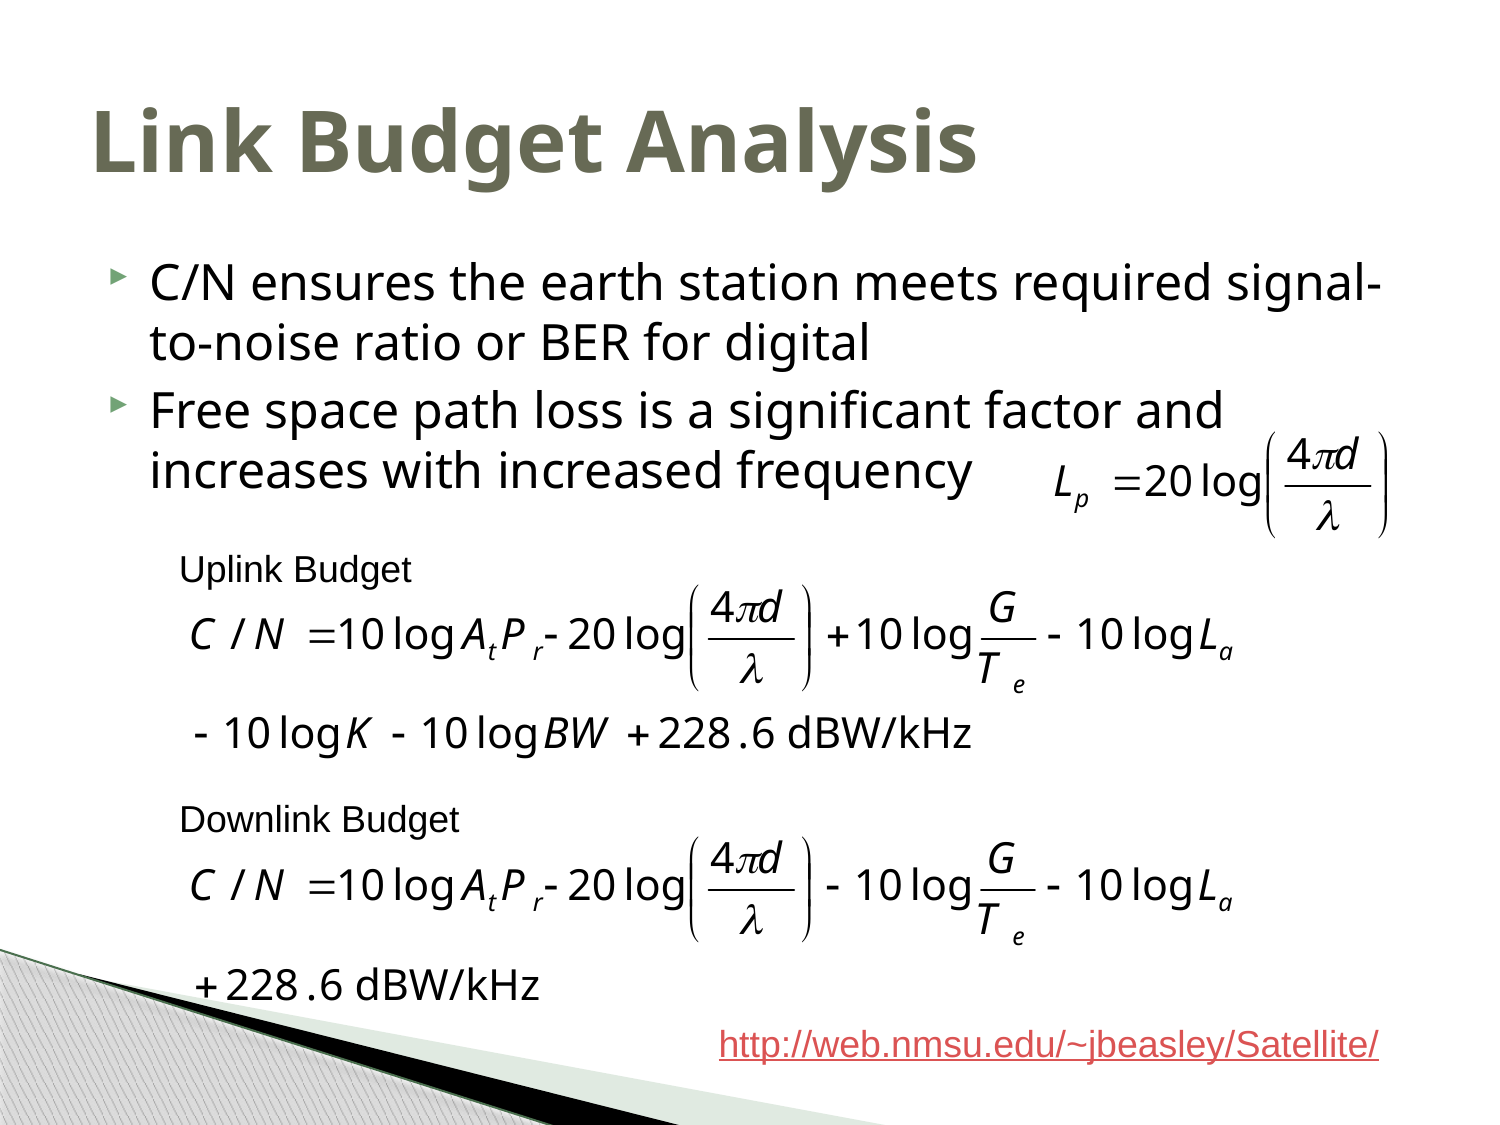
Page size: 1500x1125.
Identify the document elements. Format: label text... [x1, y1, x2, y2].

text_box Uplink Budget [164, 537, 427, 598]
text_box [1049, 424, 1401, 547]
text_box Downlink Budget [164, 787, 475, 848]
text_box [187, 574, 1242, 769]
list C/N ensures the earth station meets required signal-to-noise ratio or BER for digital Free space path loss is a significant factor and increases with increased frequency [75, 243, 1425, 986]
text_box http://web.nmsu.edu/~jbeasley/Satellite/ [703, 1012, 1395, 1073]
title Link Budget Analysis [75, 45, 1425, 233]
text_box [187, 828, 1242, 1015]
